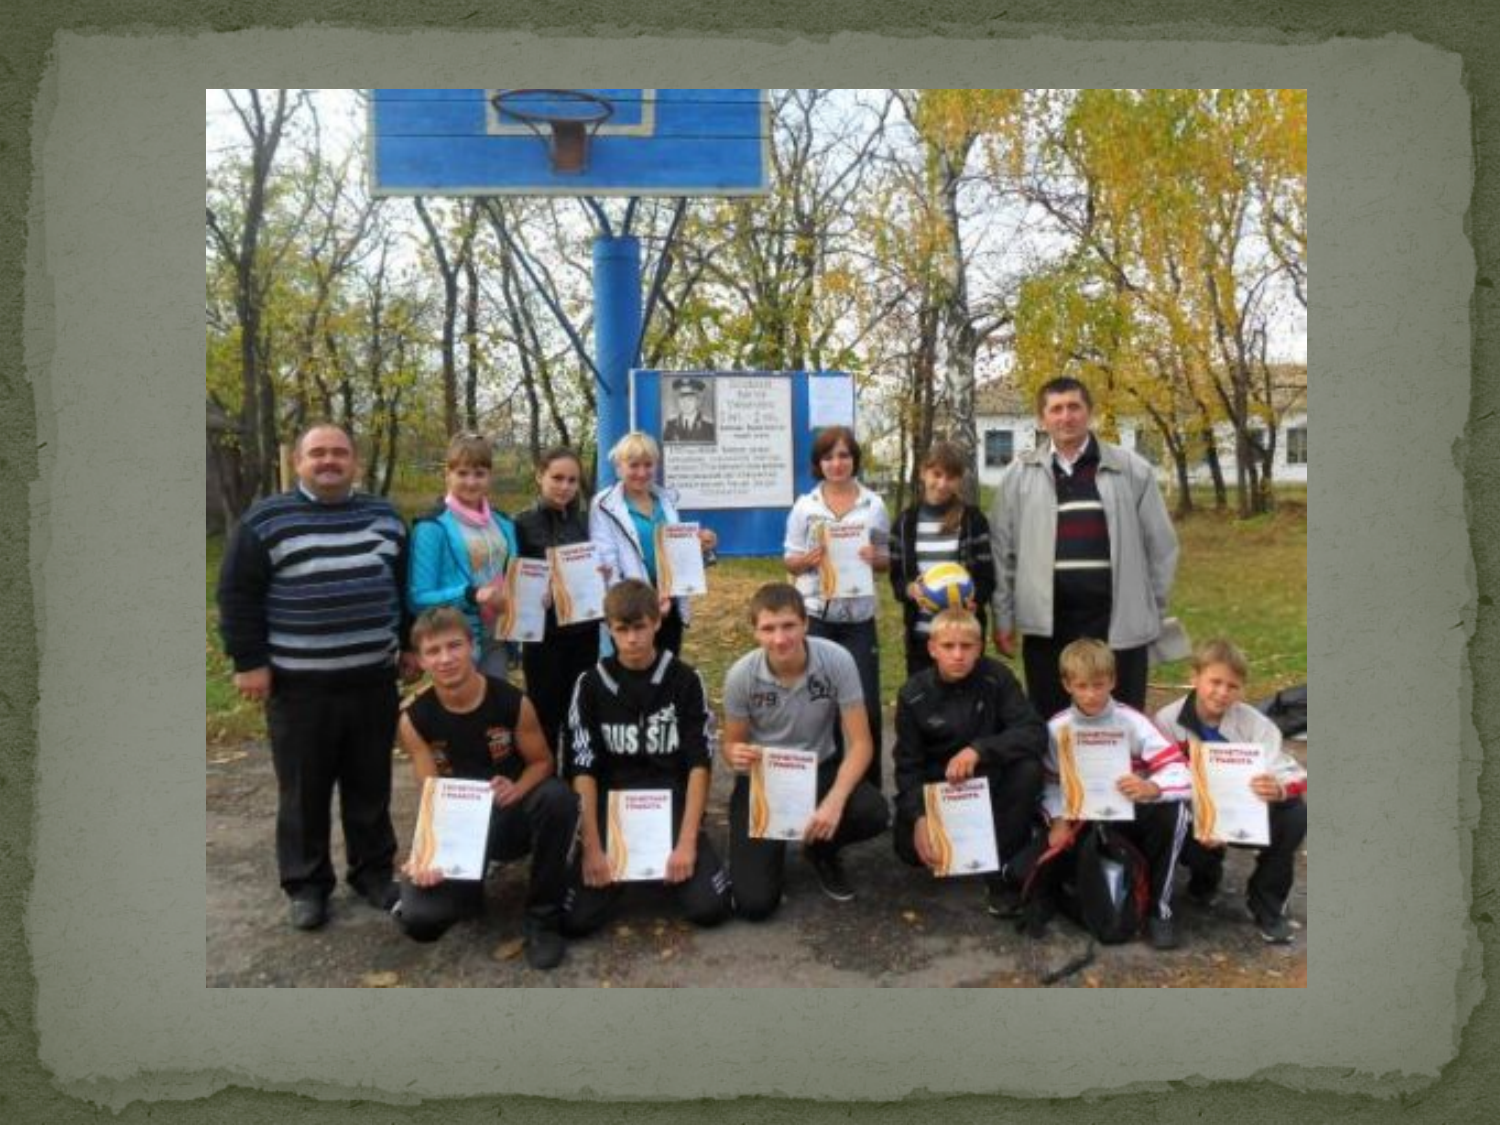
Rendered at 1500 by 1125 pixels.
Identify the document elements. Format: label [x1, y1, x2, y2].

picture [206, 89, 1307, 988]
